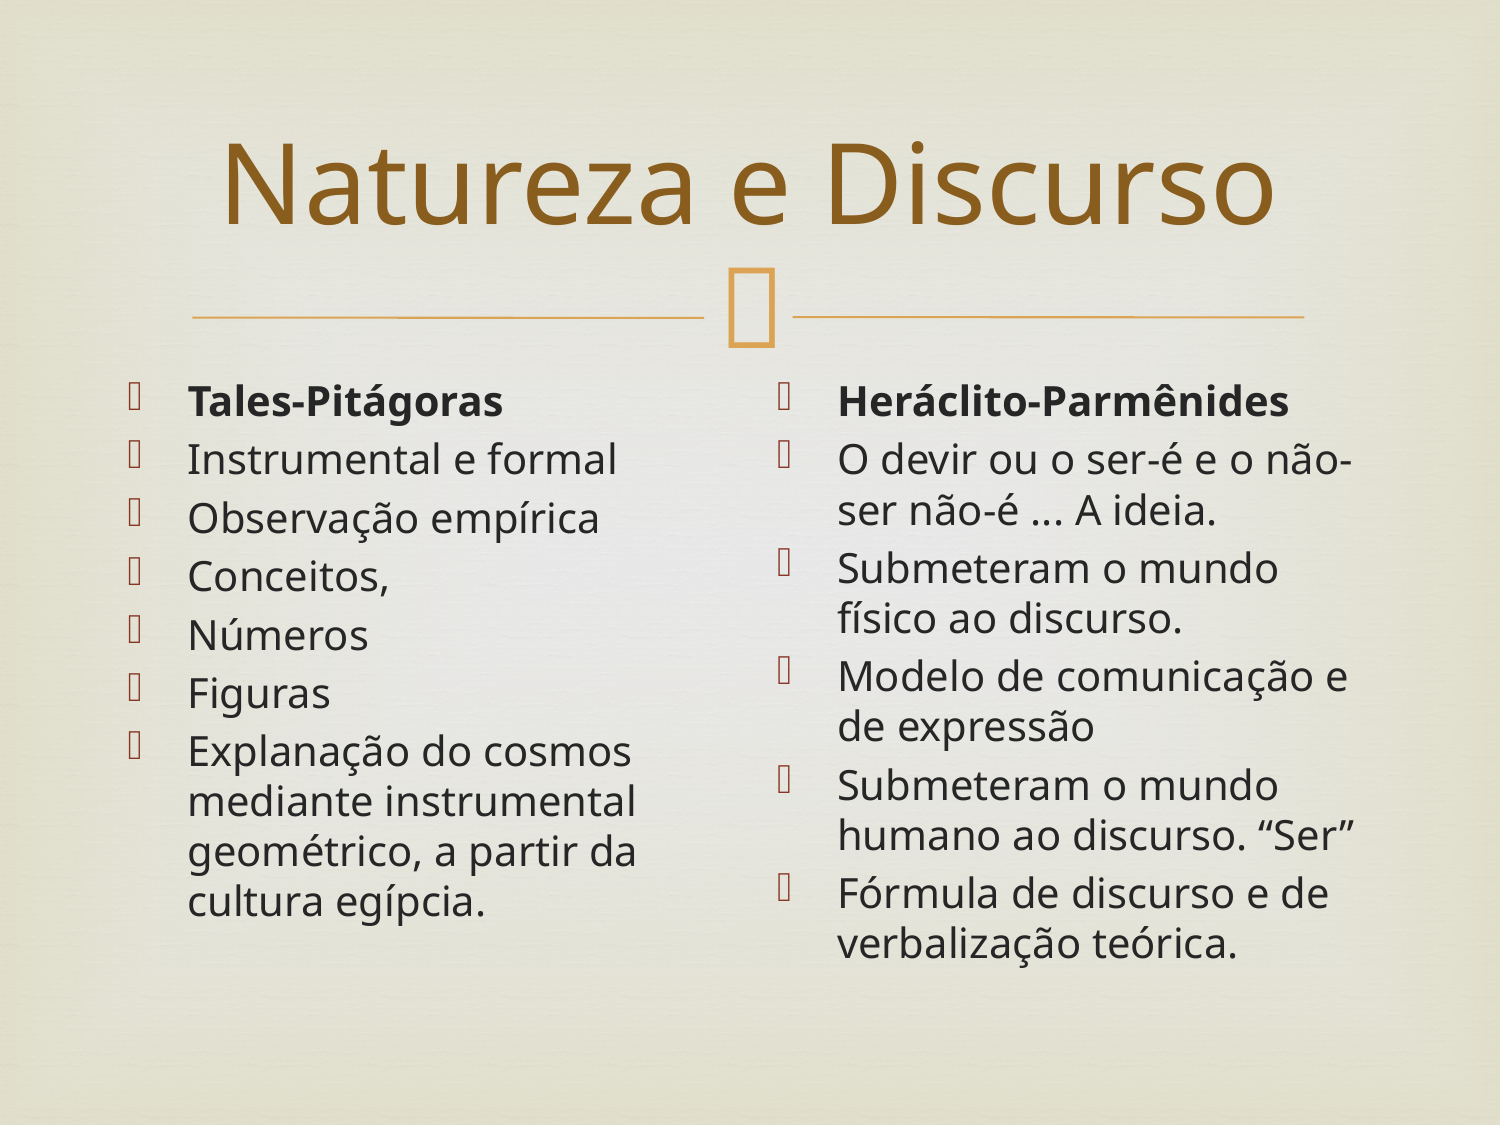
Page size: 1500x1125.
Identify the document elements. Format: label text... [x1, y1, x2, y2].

list Tales-Pitágoras Instrumental e formal Observação empírica Conceitos, Números Figuras Explanação do cosmos mediante instrumental geométrico, a partir da cultura egípcia. [112, 367, 737, 1004]
title Natureza e Discurso [112, 93, 1386, 267]
list Heráclito-Parmênides O devir ou o ser-é e o não-ser não-é ... A ideia. Submeteram o mundo físico ao discurso. Modelo de comunicação e de expressão Submeteram o mundo humano ao discurso. “Ser” Fórmula de discurso e de verbalização teórica. [761, 367, 1386, 1004]
